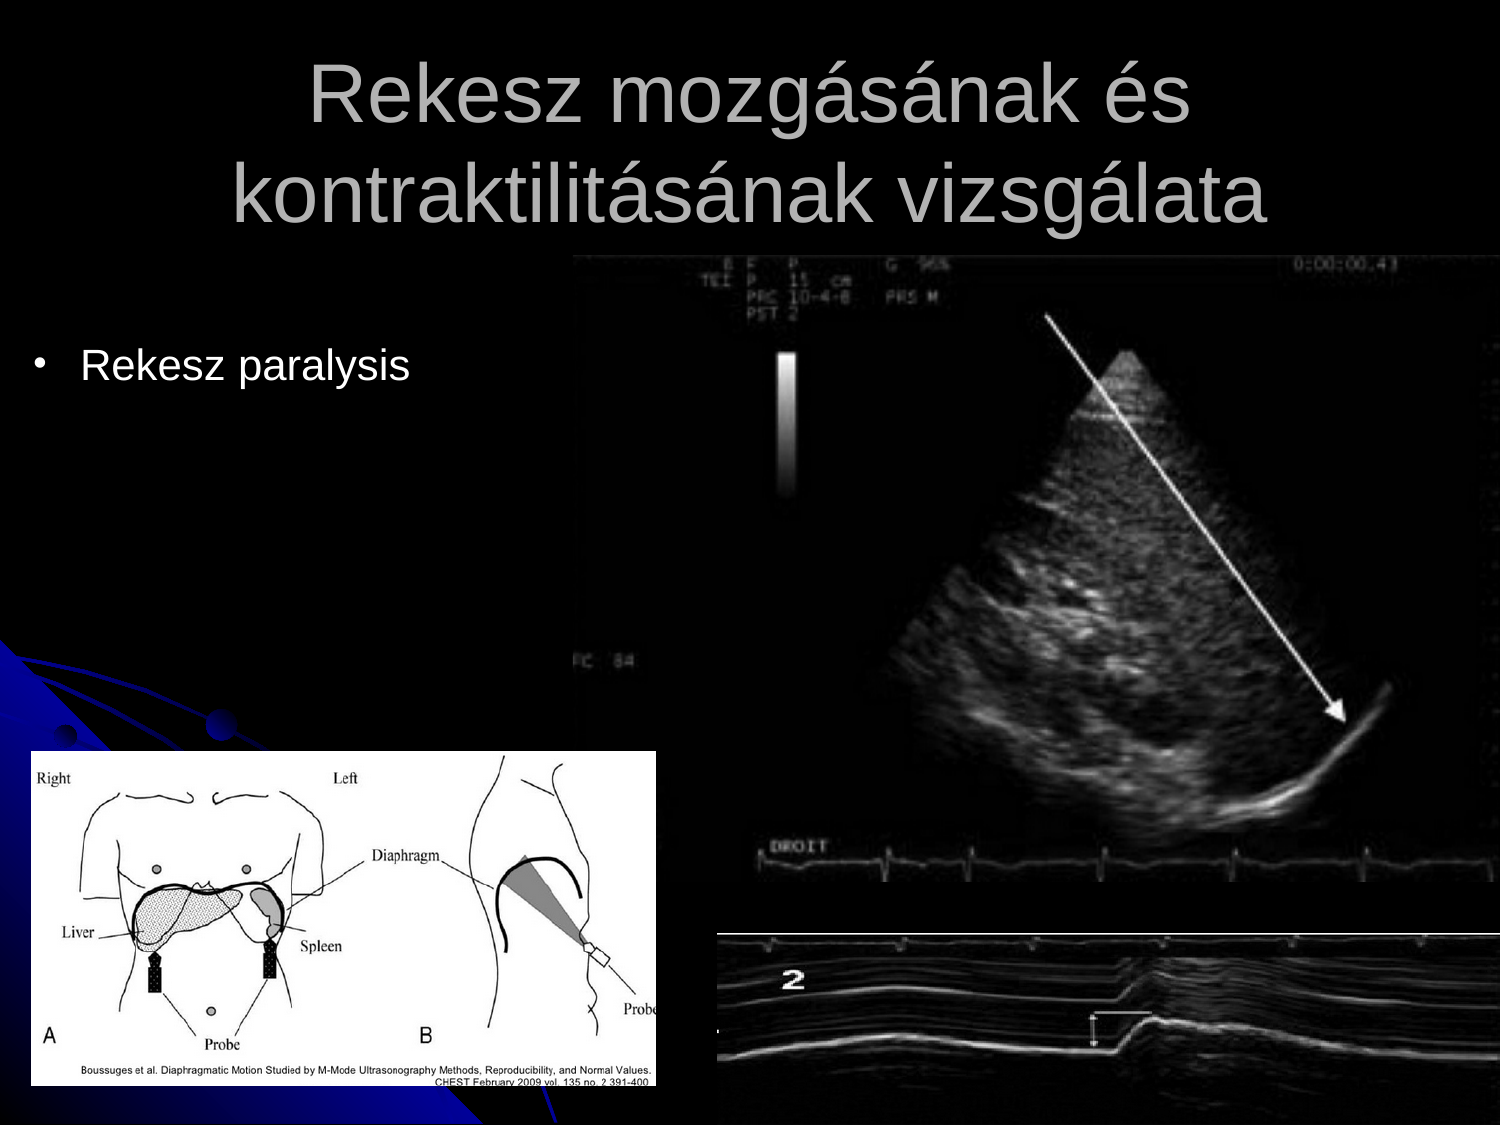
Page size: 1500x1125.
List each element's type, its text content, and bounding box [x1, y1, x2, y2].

text_box Rekesz paralysis [17, 329, 567, 397]
picture [716, 933, 1500, 1125]
picture [30, 255, 1500, 1086]
title Rekesz mozgásának és kontraktilitásának vizsgálata [75, 31, 1425, 247]
